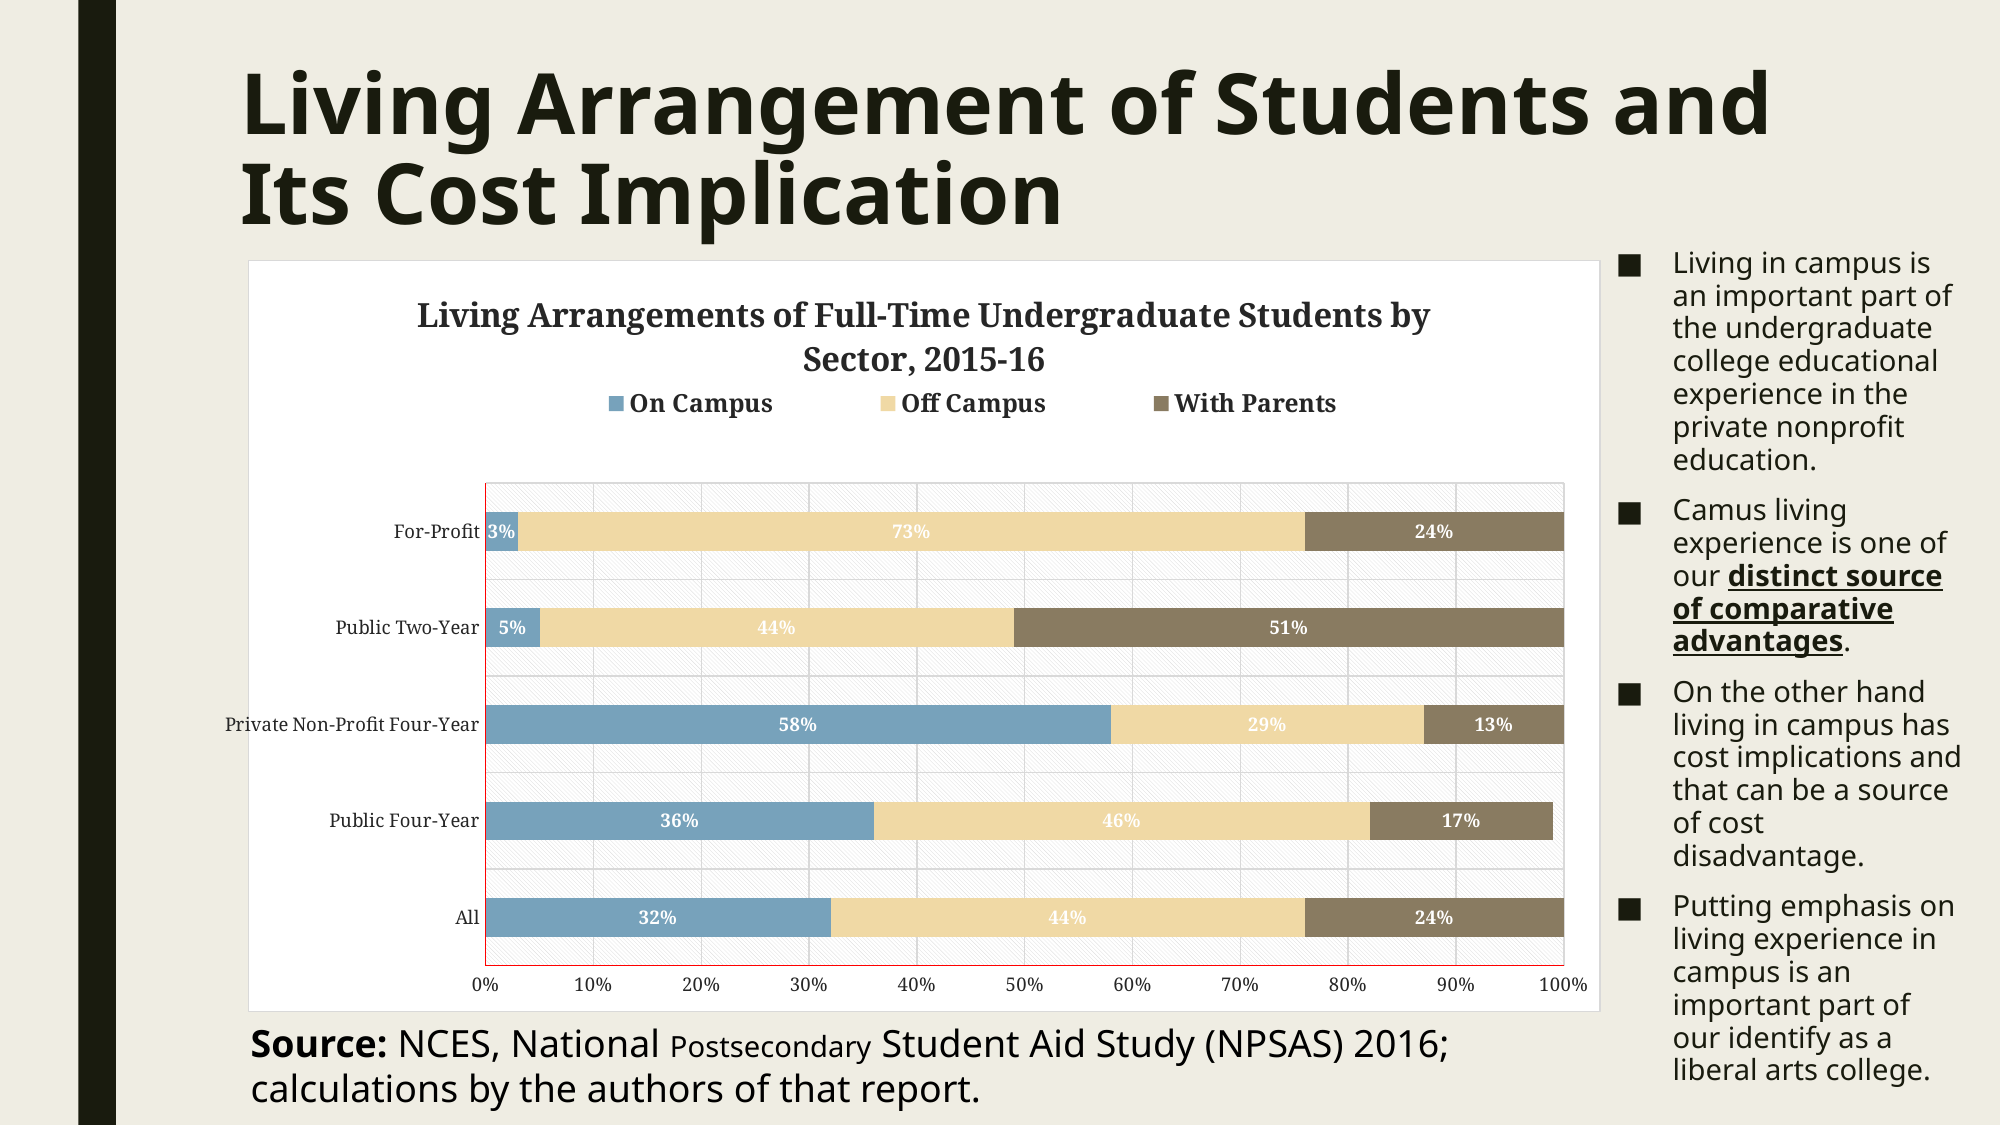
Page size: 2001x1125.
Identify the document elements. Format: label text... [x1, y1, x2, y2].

text_box Source: NCES, National Postsecondary Student Aid Study (NPSAS) 2016; calculations by the authors of that report. [235, 1012, 1631, 1118]
list Living in campus is an important part of the undergraduate college educational experience in the private nonprofit education. Camus living experience is one of our distinct source of comparative advantages. On the other hand living in campus has cost implications and that can be a source of cost disadvantage. Putting emphasis on living experience in campus is an important part of our identify as a liberal arts college. [1600, 239, 1979, 1103]
chart [224, 259, 1601, 1013]
title Living Arrangement of Students and Its Cost Implication [225, 54, 1800, 252]
